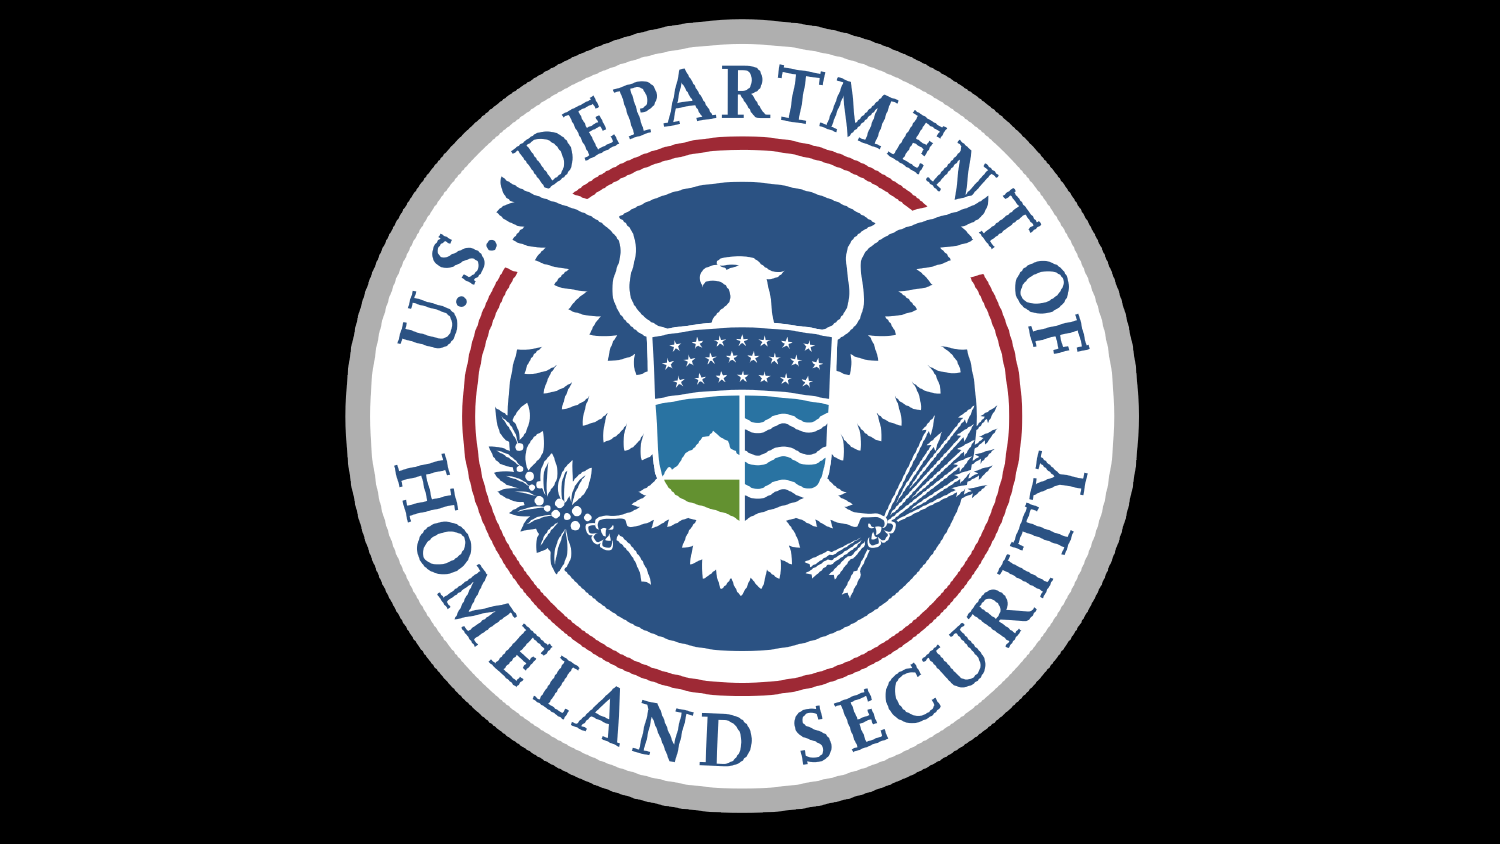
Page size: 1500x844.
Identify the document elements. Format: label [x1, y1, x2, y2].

picture [343, 19, 1140, 813]
